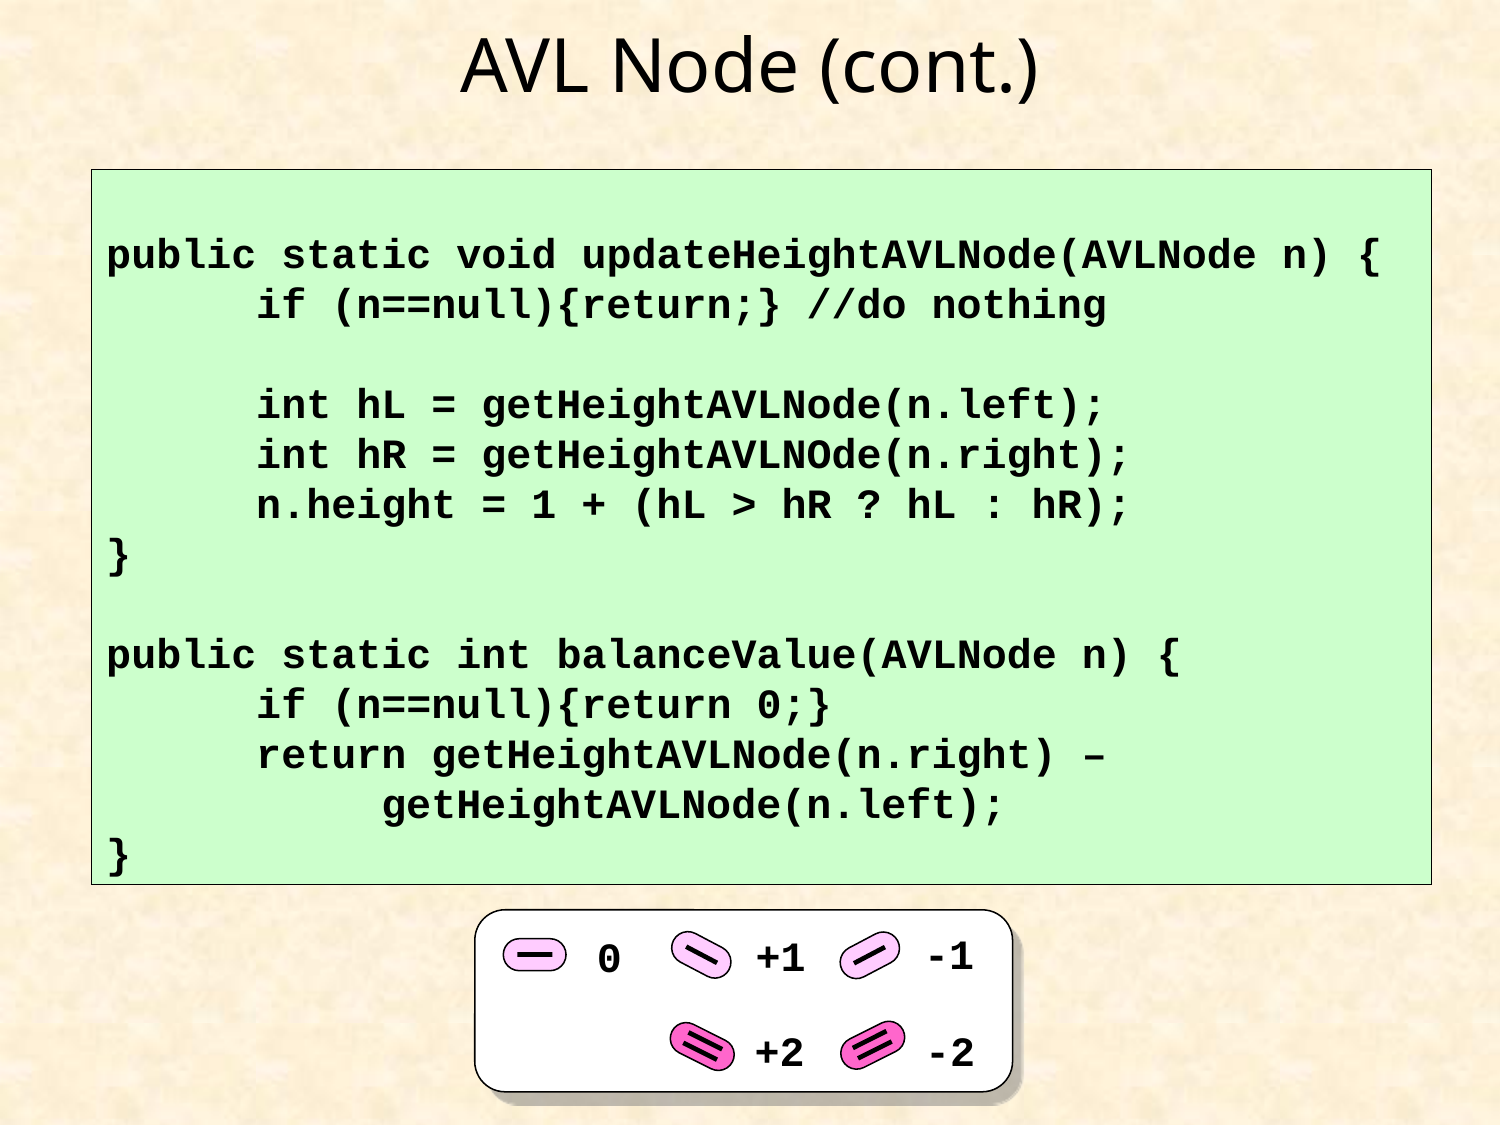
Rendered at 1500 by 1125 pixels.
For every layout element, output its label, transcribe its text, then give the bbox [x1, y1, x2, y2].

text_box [474, 909, 1013, 1093]
picture [0, 0, 1500, 1125]
text_box public static void updateHeightAVLNode(AVLNode n) { if (n==null){return;} //do nothing int hL = getHeightAVLNode(n.left); int hR = getHeightAVLNOde(n.right); n.height = 1 + (hL > hR ? hL : hR); } public static int balanceValue(AVLNode n) { if (n==null){return 0;} return getHeightAVLNode(n.right) – getHeightAVLNode(n.left); } [91, 169, 1432, 885]
title AVL Node (cont.) [112, 0, 1388, 126]
